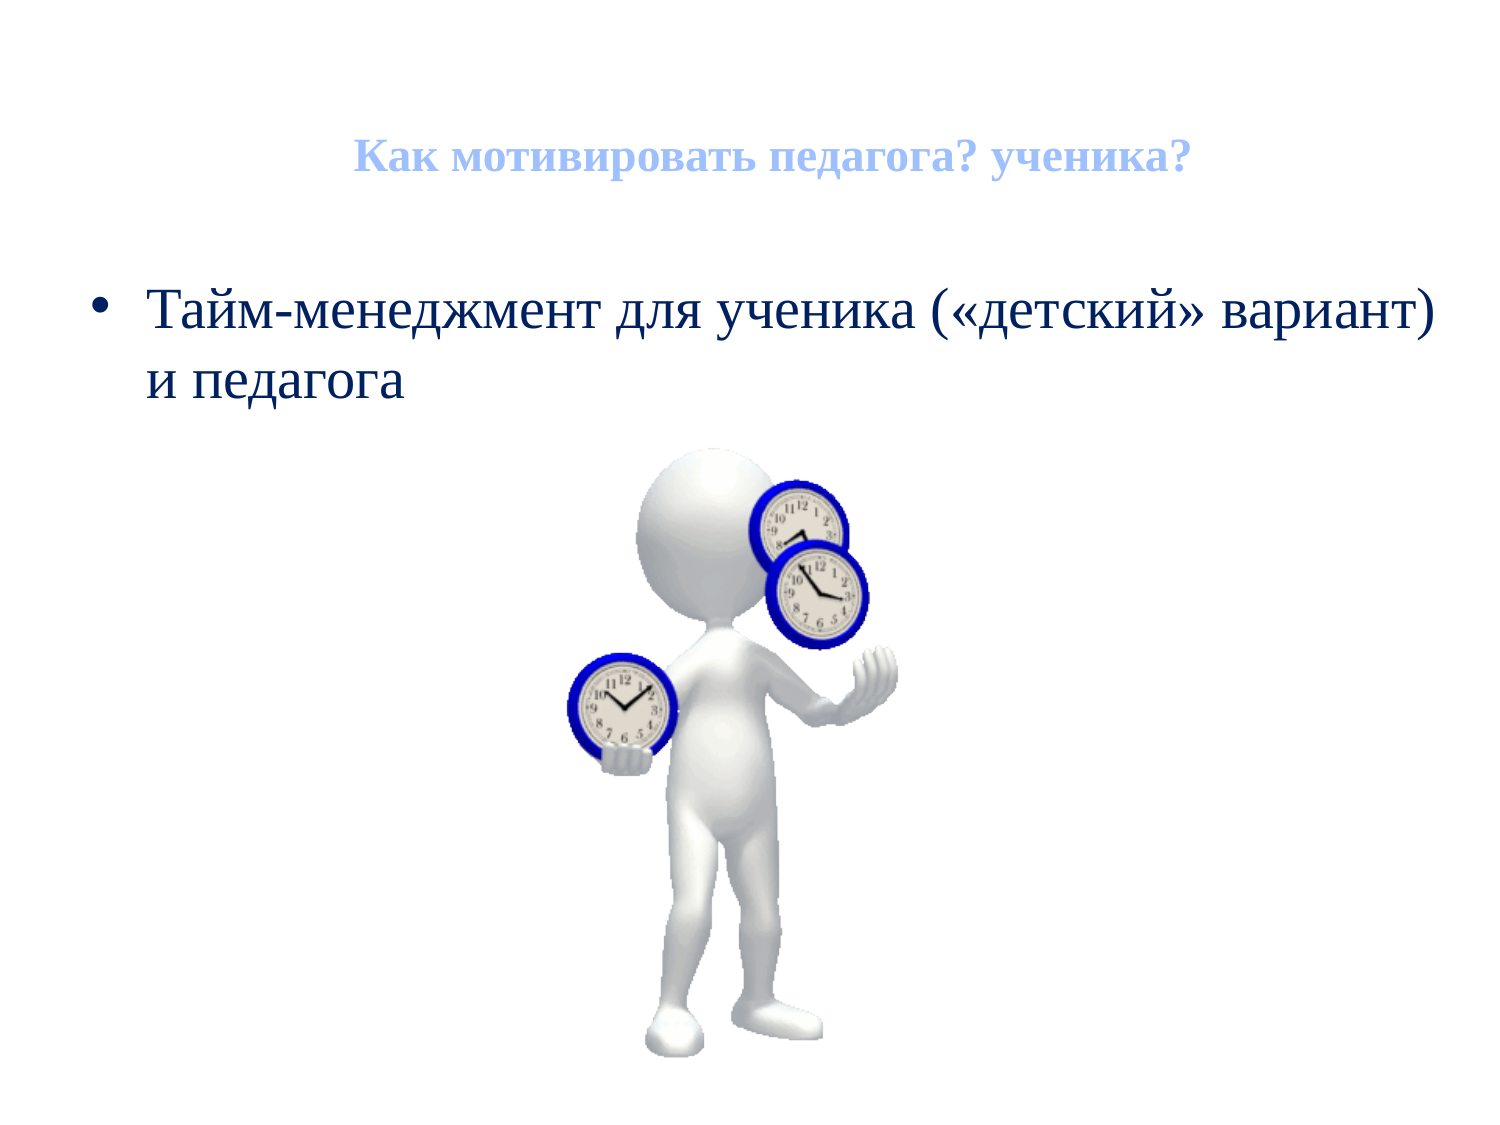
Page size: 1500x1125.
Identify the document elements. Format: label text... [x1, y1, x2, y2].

list Тайм-менеджмент для ученика («детский» вариант) и педагога [75, 262, 1465, 446]
title Как мотивировать педагога? ученика? [82, 58, 1465, 247]
picture [491, 398, 962, 1125]
